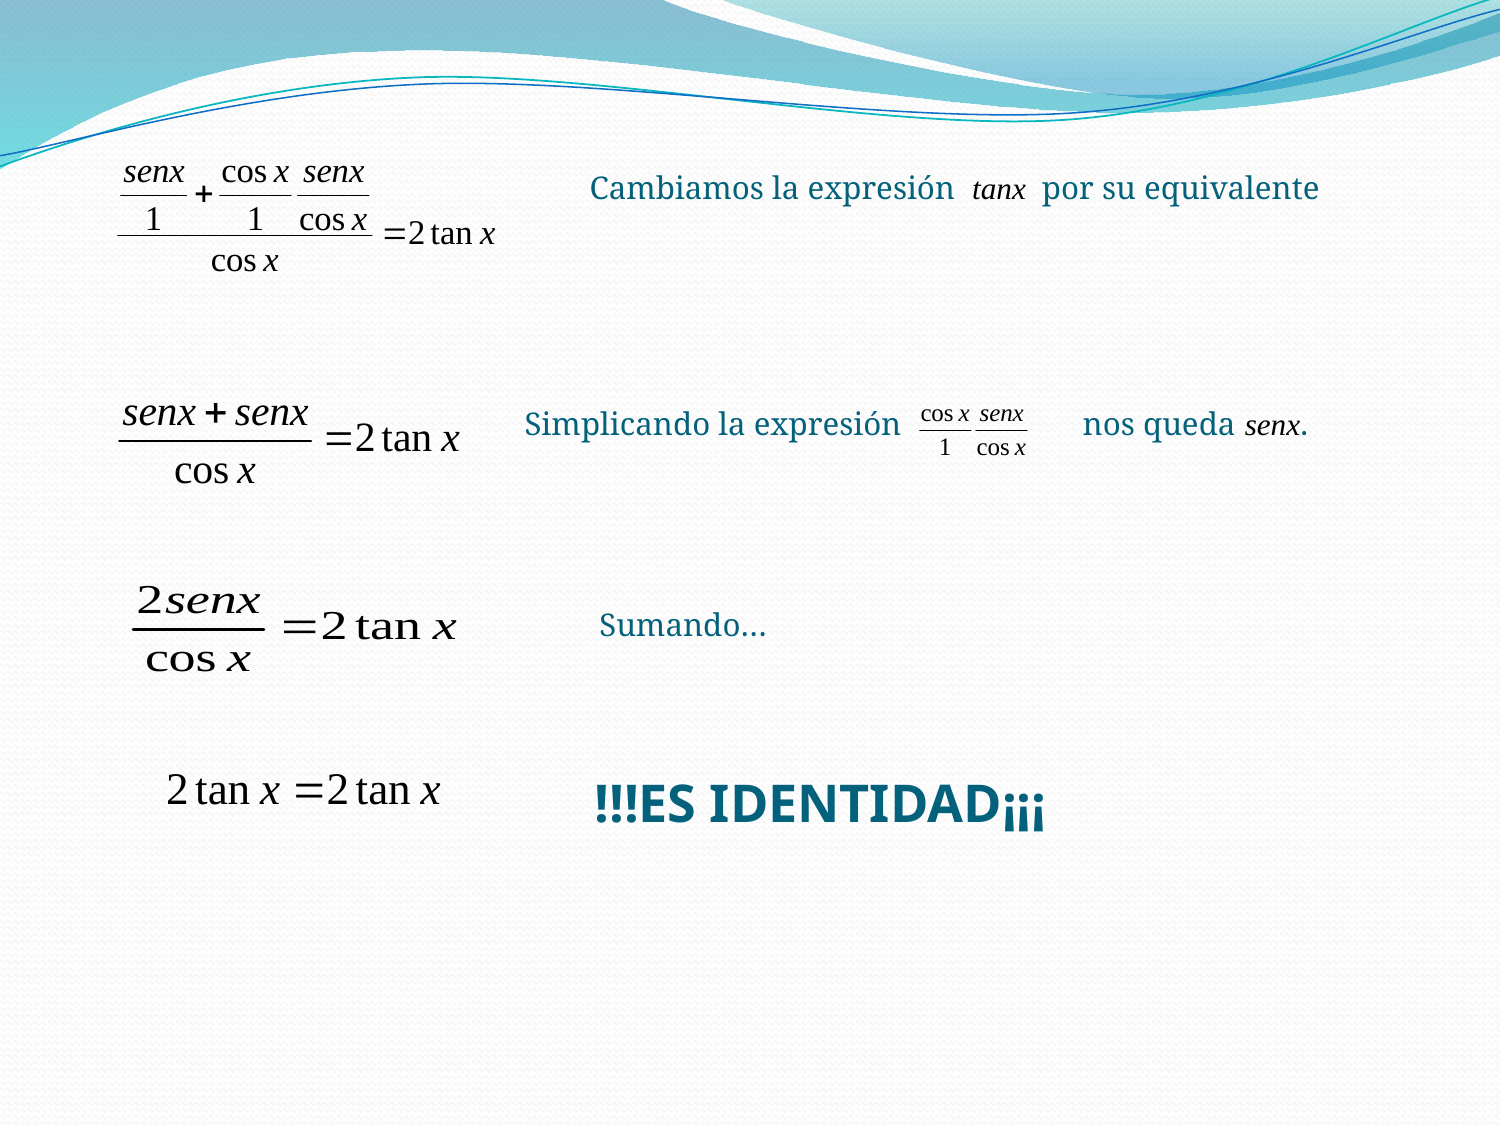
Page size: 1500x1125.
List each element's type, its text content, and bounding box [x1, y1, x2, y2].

text_box !!!ES IDENTIDAD¡¡¡ [579, 763, 1062, 841]
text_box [123, 573, 467, 681]
text_box Cambiamos la expresión tanx por su equivalente [574, 160, 1343, 213]
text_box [111, 148, 503, 280]
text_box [159, 762, 450, 817]
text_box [111, 385, 467, 494]
text_box Sumando… [584, 597, 987, 651]
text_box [537, 396, 1296, 462]
